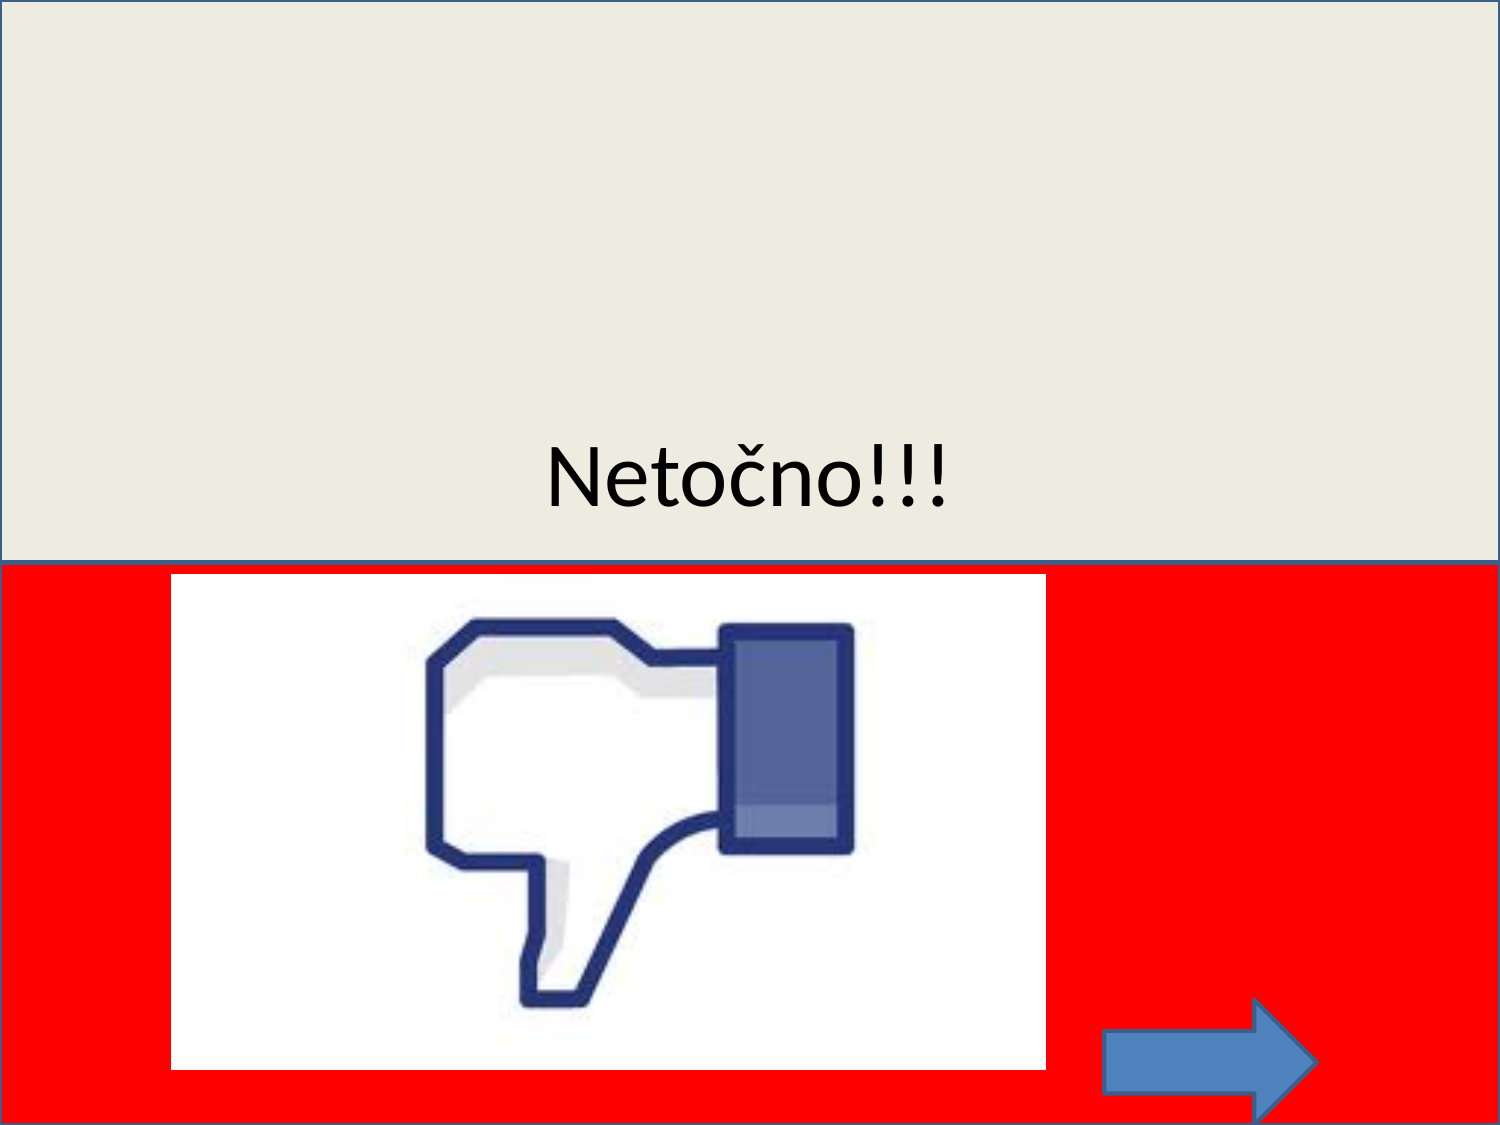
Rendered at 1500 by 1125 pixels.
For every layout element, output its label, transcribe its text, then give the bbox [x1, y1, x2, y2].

title Netočno!!! [112, 349, 1388, 591]
text_box [1102, 997, 1320, 1125]
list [170, 573, 1046, 1071]
